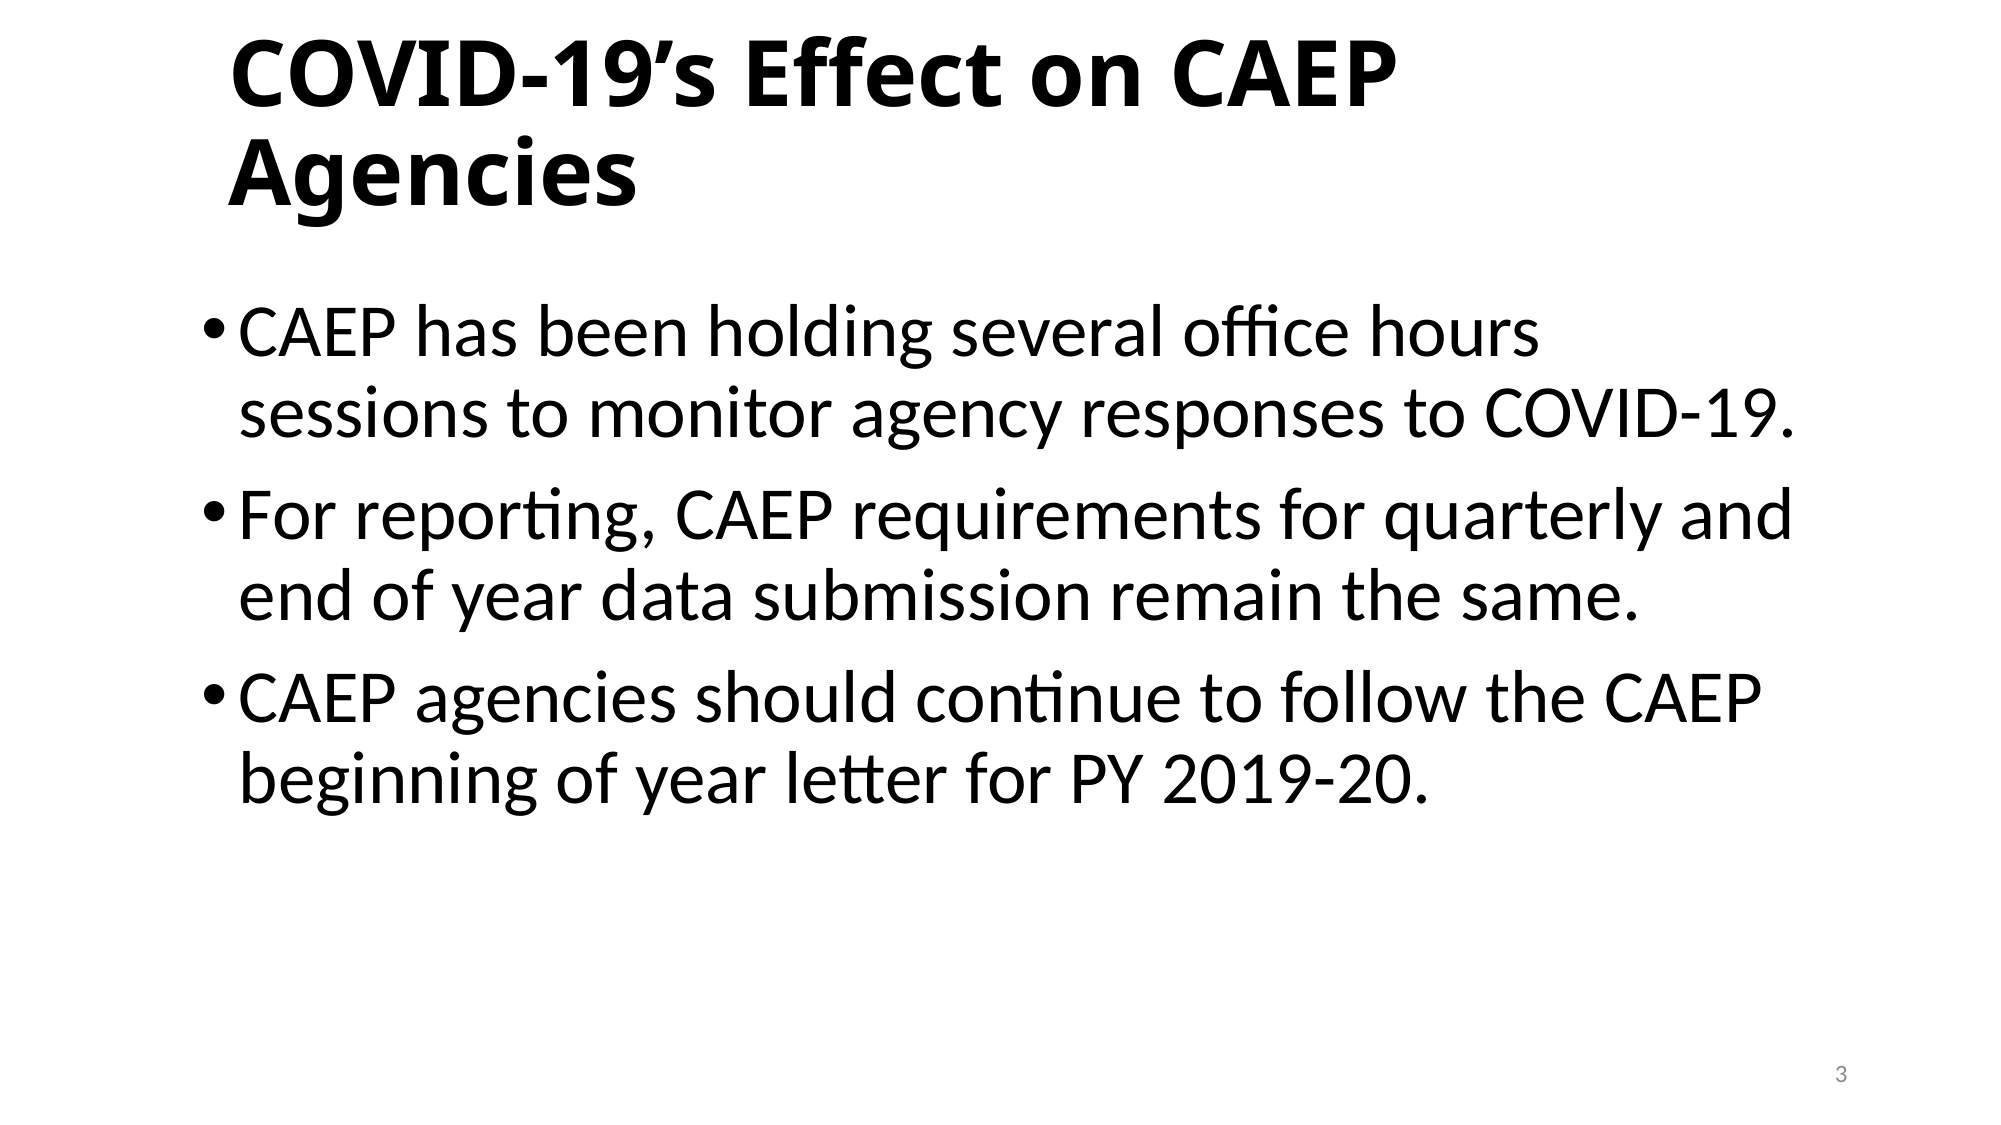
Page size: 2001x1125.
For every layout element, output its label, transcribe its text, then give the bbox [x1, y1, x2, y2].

title COVID-19’s Effect on CAEP Agencies [213, 26, 1754, 227]
slide_number 3 [1412, 1042, 1863, 1103]
list CAEP has been holding several office hours sessions to monitor agency responses to COVID-19. For reporting, CAEP requirements for quarterly and end of year data submission remain the same. CAEP agencies should continue to follow the CAEP beginning of year letter for PY 2019-20. [186, 284, 1823, 1078]
